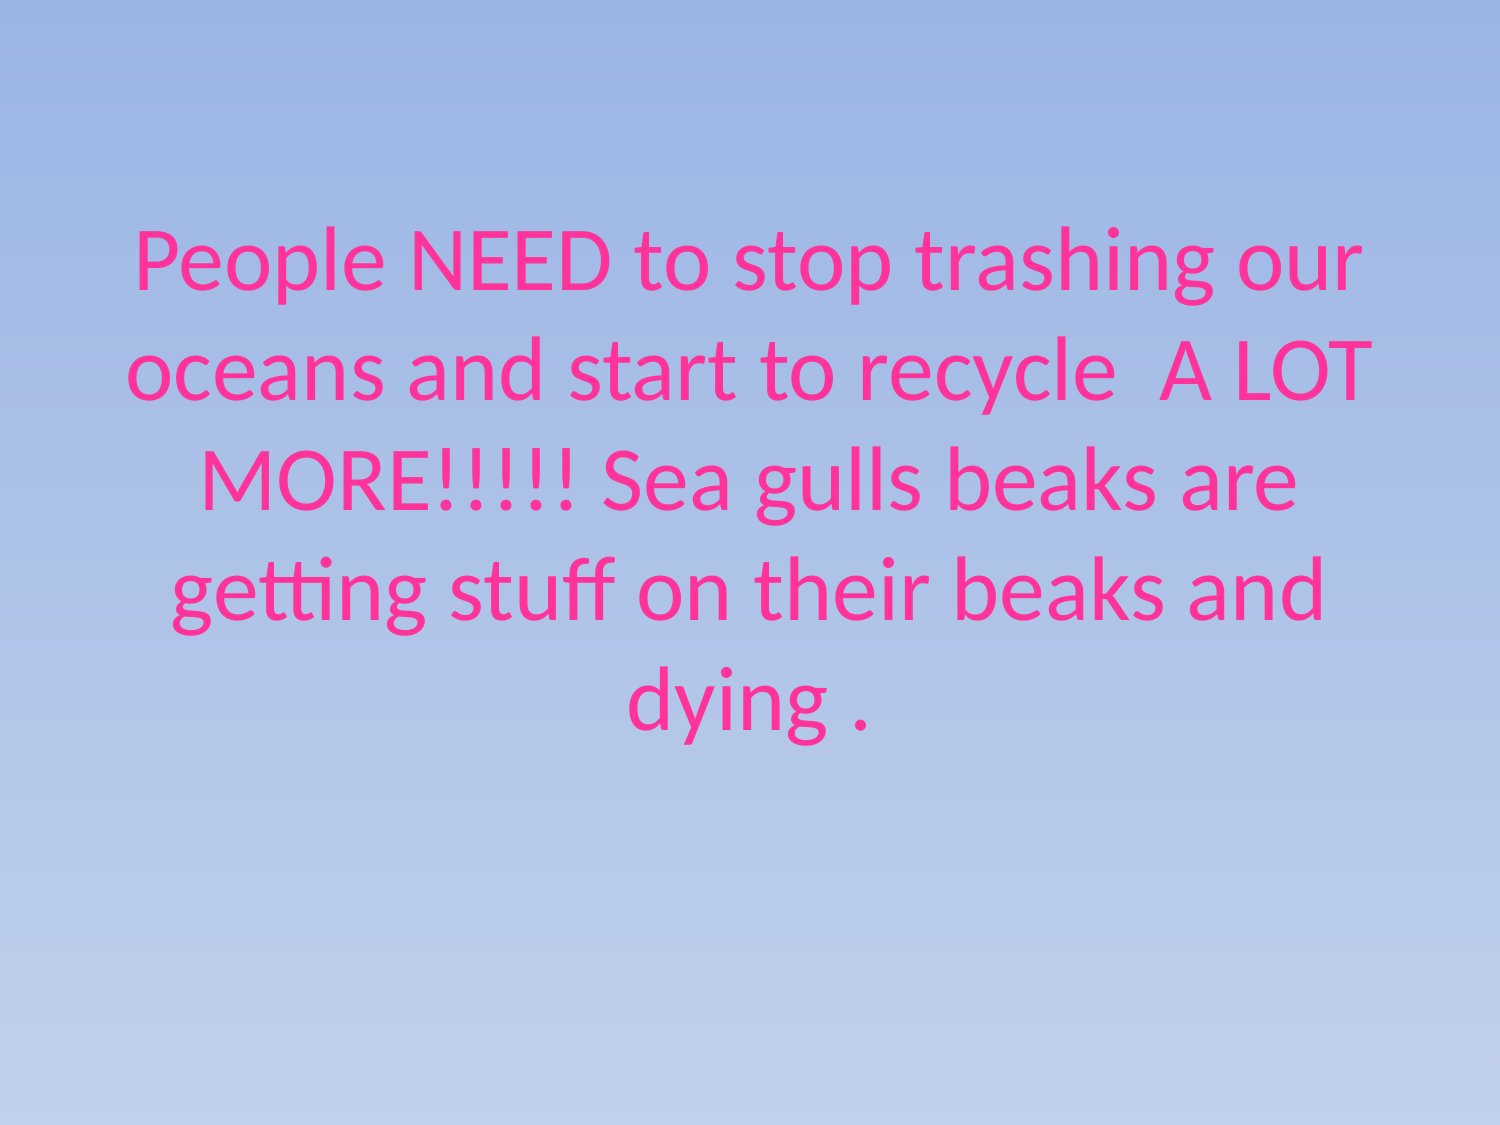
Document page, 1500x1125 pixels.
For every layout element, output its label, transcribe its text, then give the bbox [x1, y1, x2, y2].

title People NEED to stop trashing our oceans and start to recycle A LOT MORE!!!!! Sea gulls beaks are getting stuff on their beaks and dying . [75, 45, 1425, 1013]
